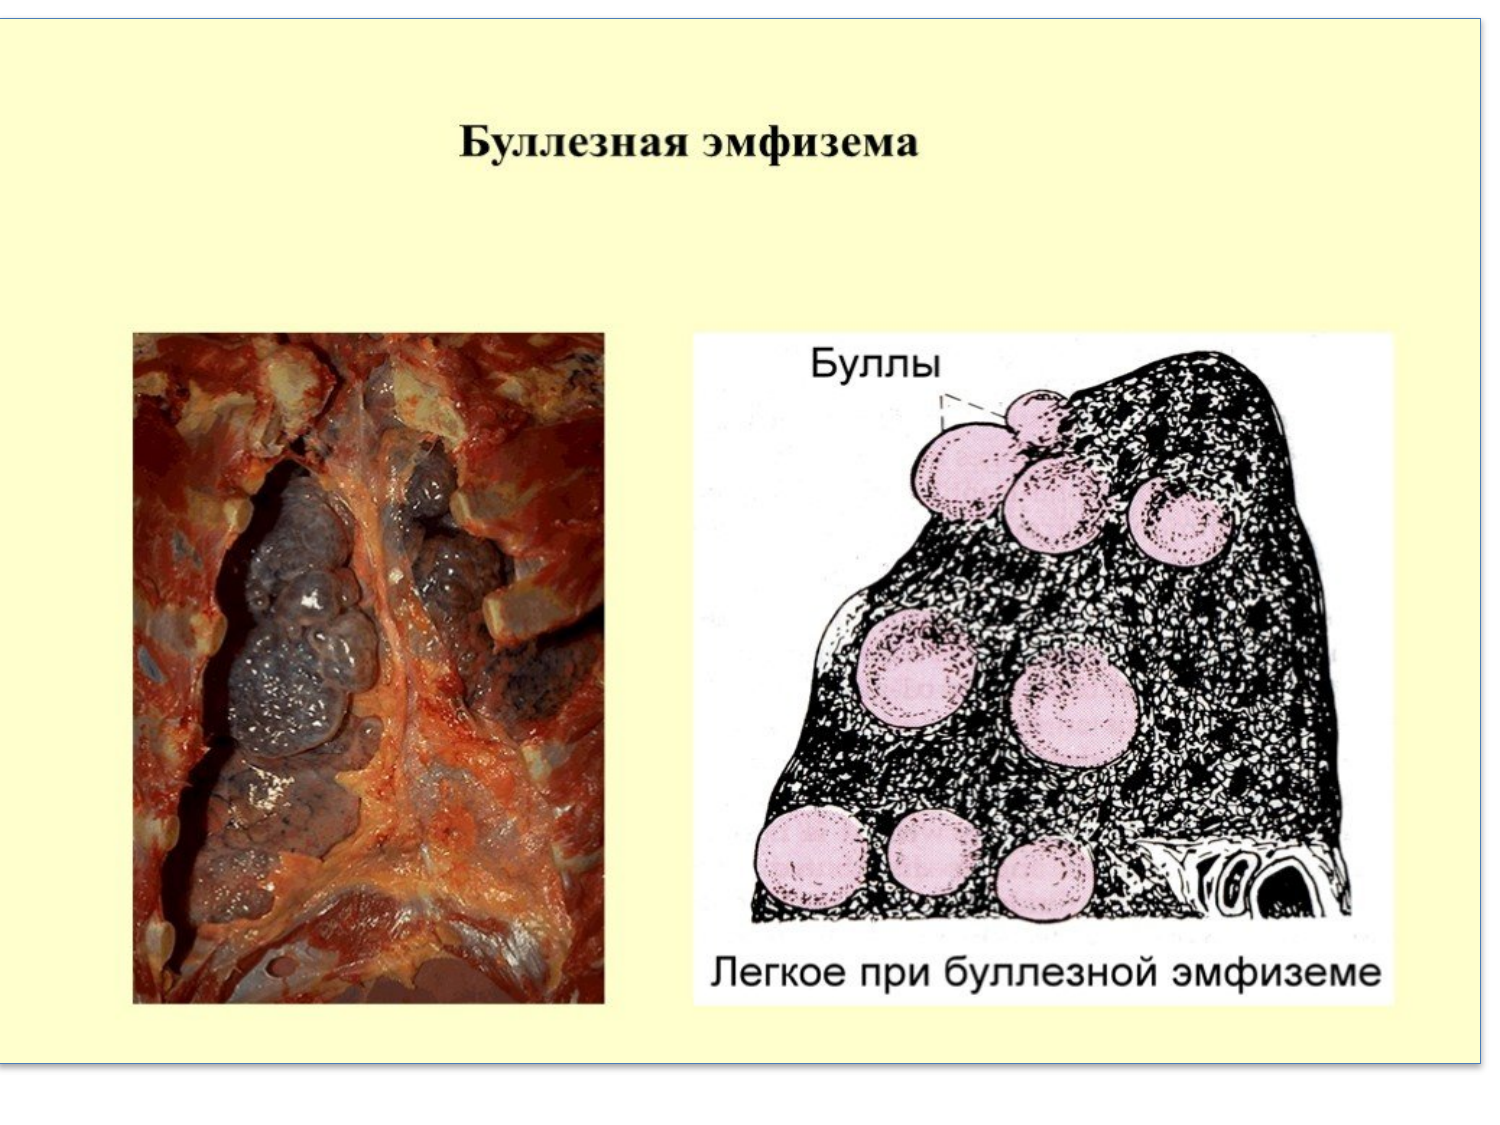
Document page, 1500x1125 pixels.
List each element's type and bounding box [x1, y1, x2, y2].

list [0, 18, 1481, 1063]
